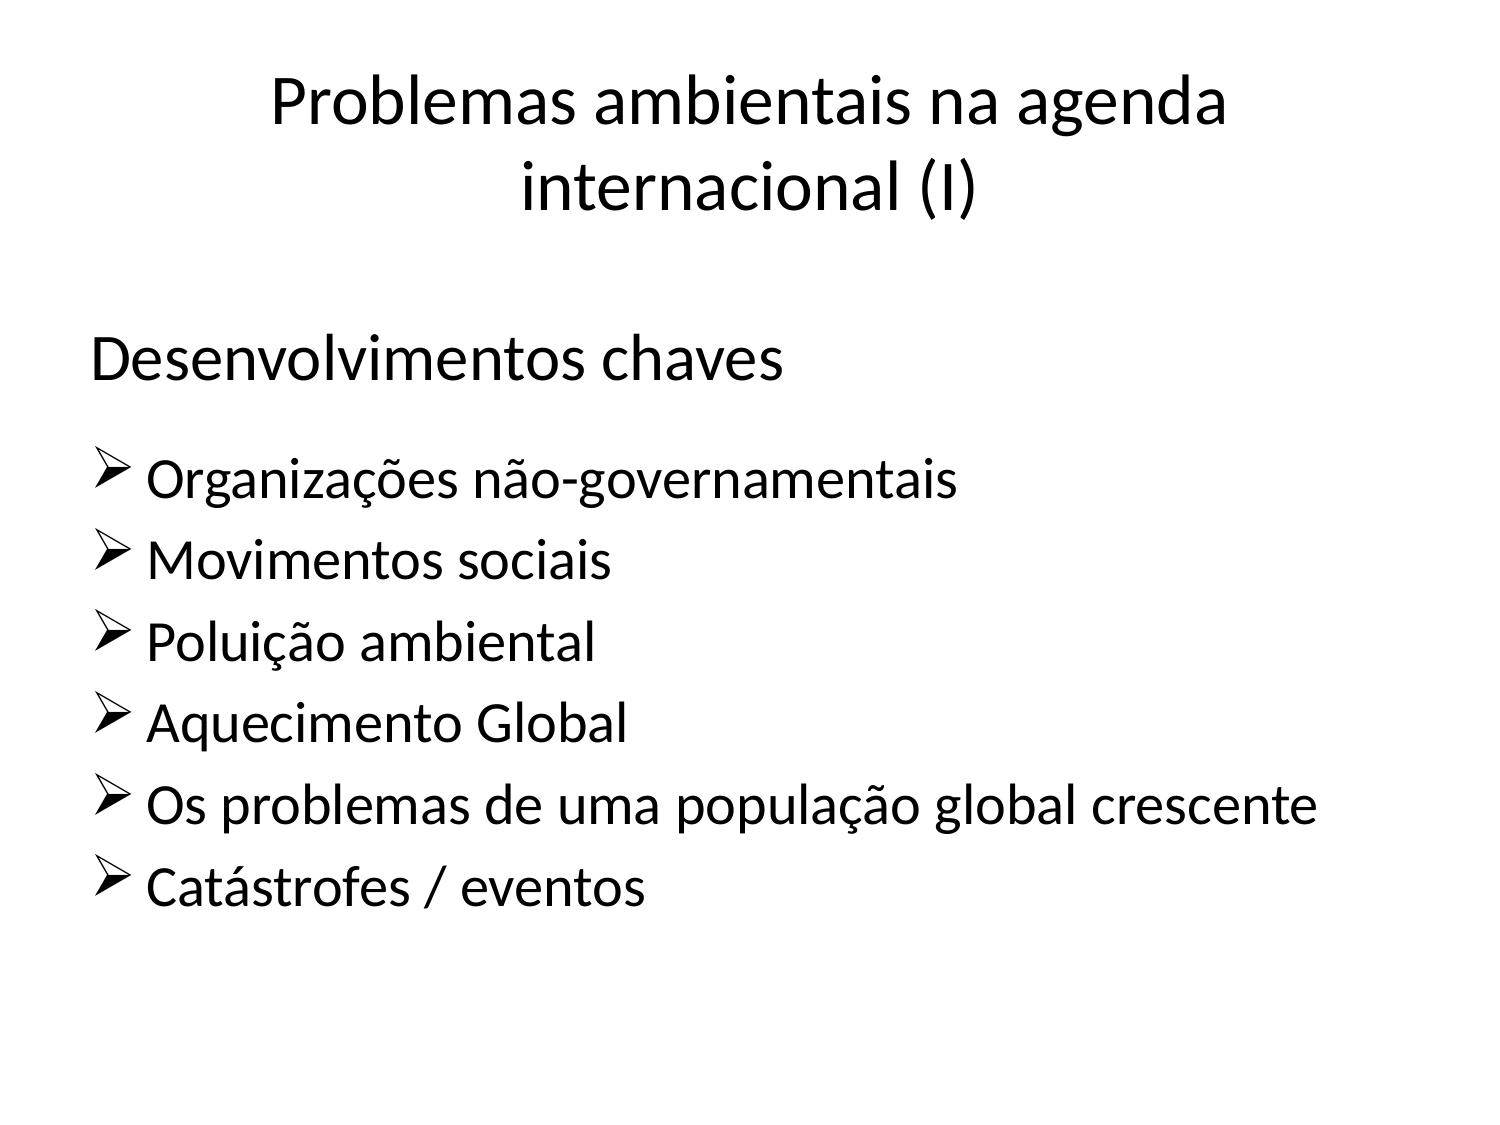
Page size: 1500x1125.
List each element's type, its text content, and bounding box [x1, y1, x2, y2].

list Desenvolvimentos chaves Organizações não-governamentais Movimentos sociais Poluição ambiental Aquecimento Global Os problemas de uma população global crescente Catástrofes / eventos [75, 262, 1425, 1005]
title Problemas ambientais na agenda internacional (I) [75, 45, 1425, 233]
